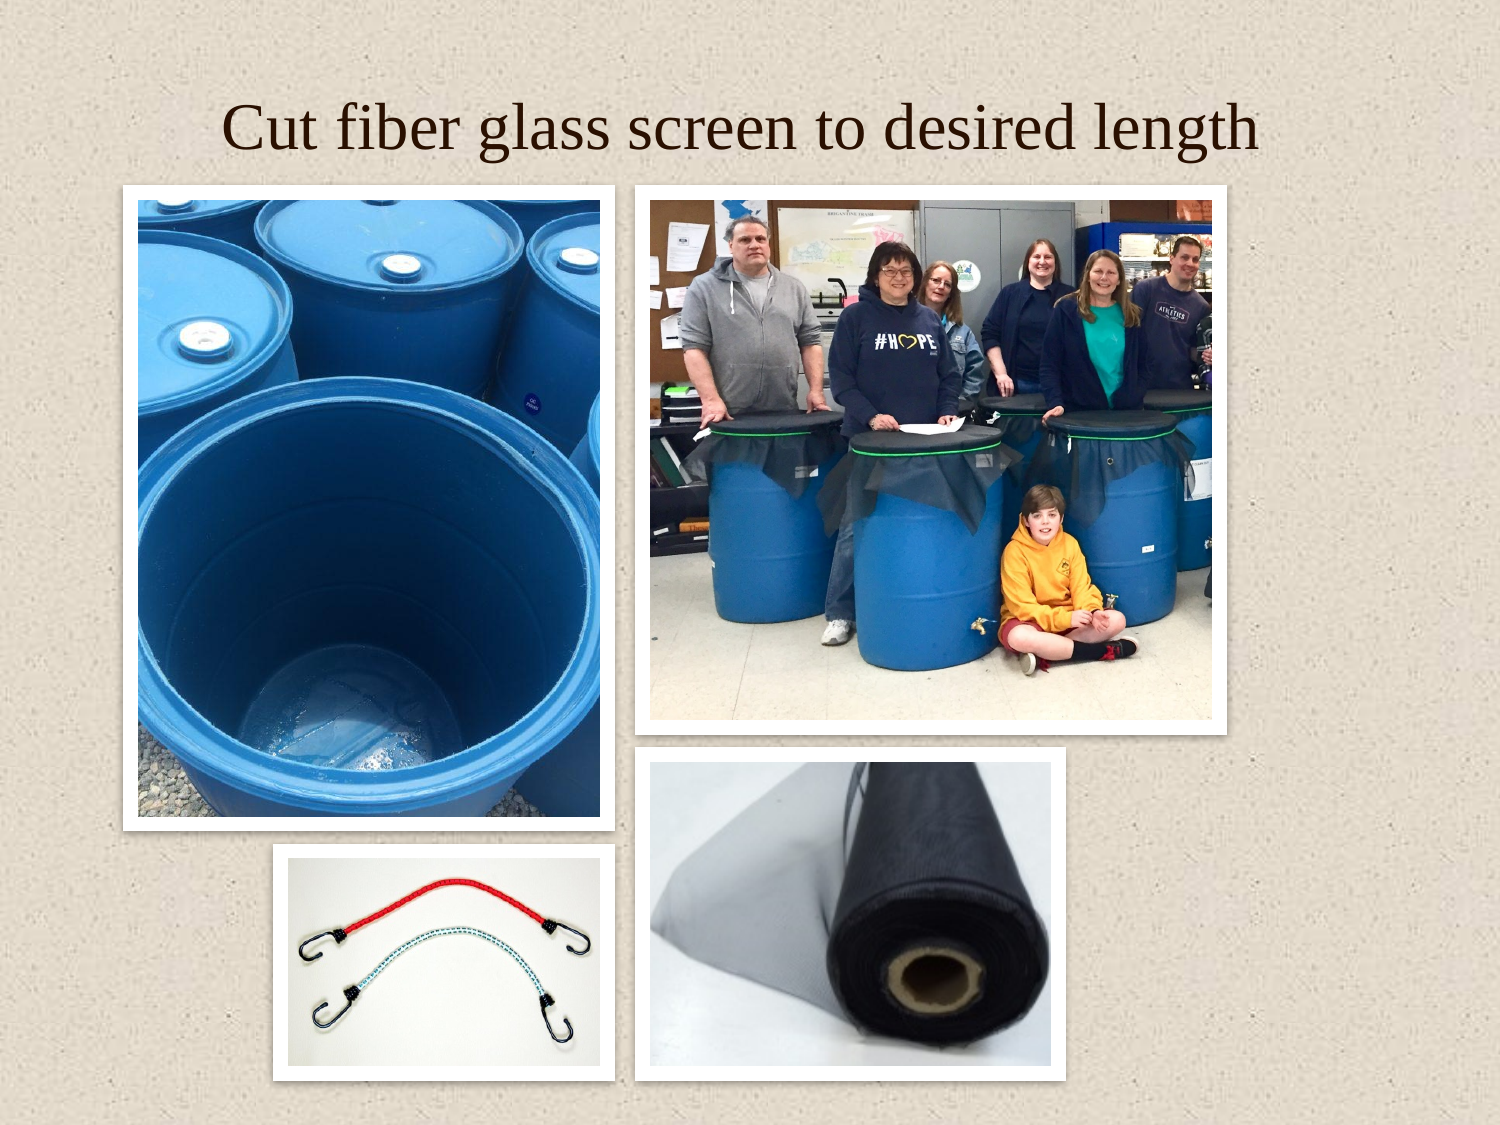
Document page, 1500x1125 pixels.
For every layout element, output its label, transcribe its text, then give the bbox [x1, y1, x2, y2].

picture [0, 0, 1500, 1125]
text_box Cut fiber glass screen to desired length [48, 74, 1436, 170]
